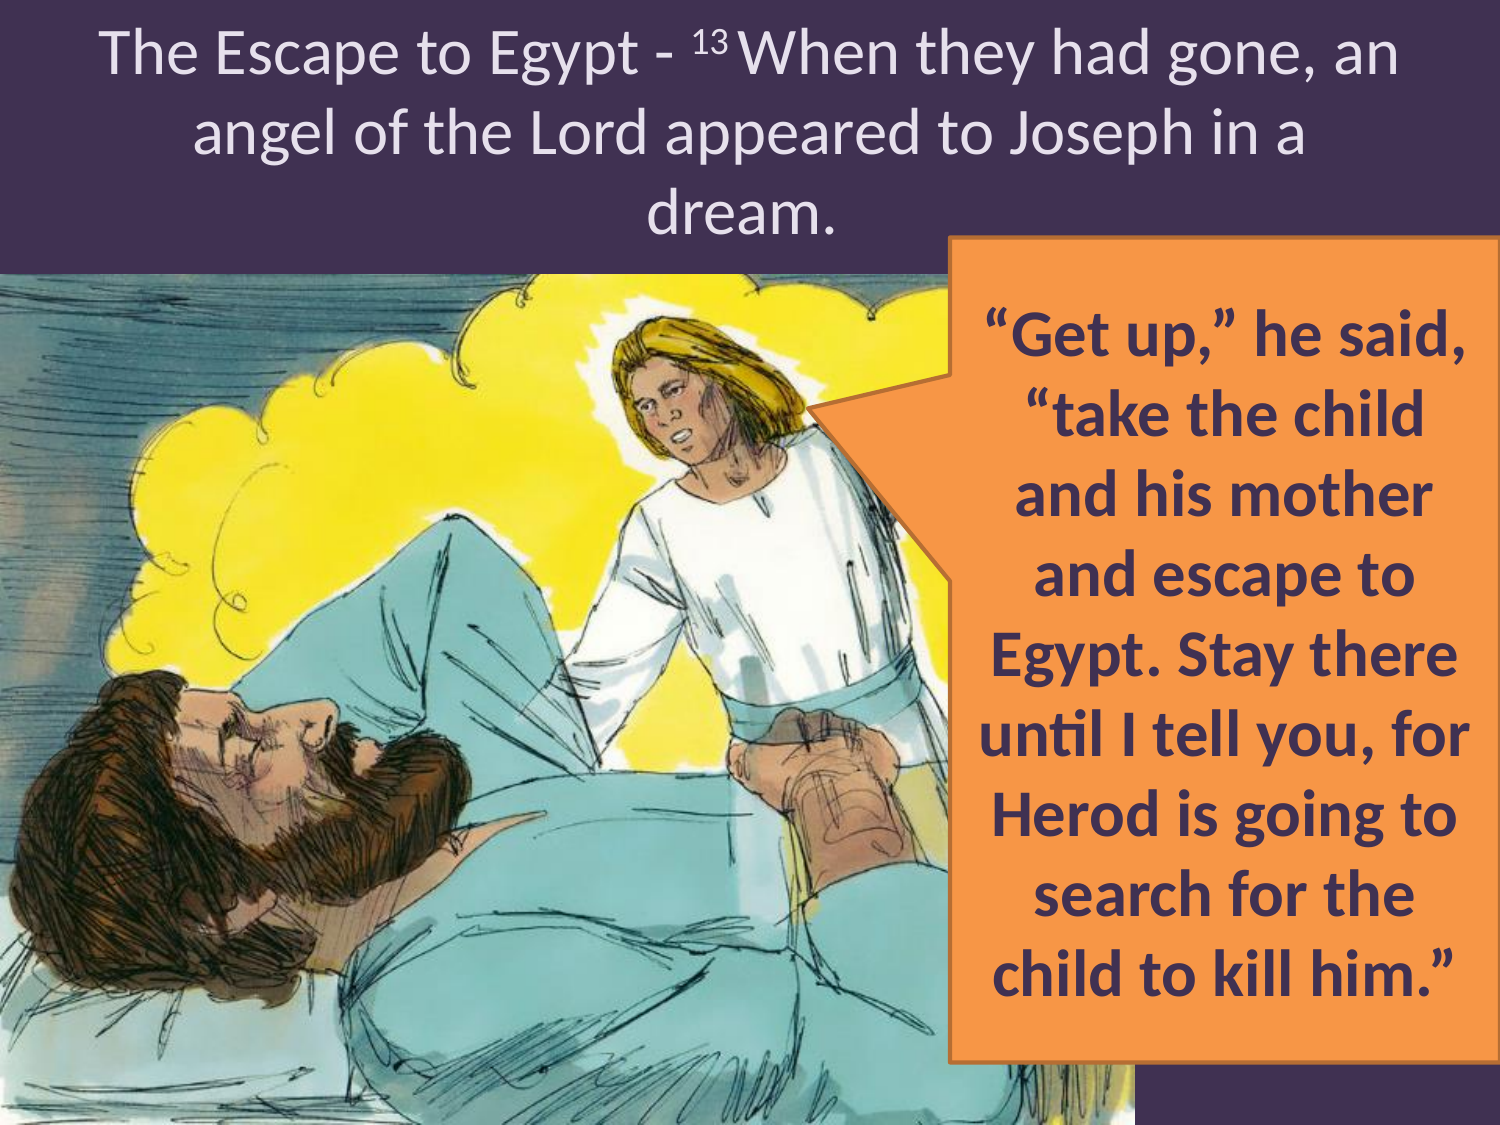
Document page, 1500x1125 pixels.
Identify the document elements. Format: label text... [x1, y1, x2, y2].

title The Escape to Egypt - 13 When they had gone, an angel of the Lord appeared to Joseph in a dream. [75, 0, 1425, 188]
picture [0, 274, 1135, 1125]
text_box “Get up,” he said, “take the child and his mother and escape to Egypt. Stay there until I tell you, for Herod is going to search for the child to kill him.” [947, 235, 1500, 1065]
